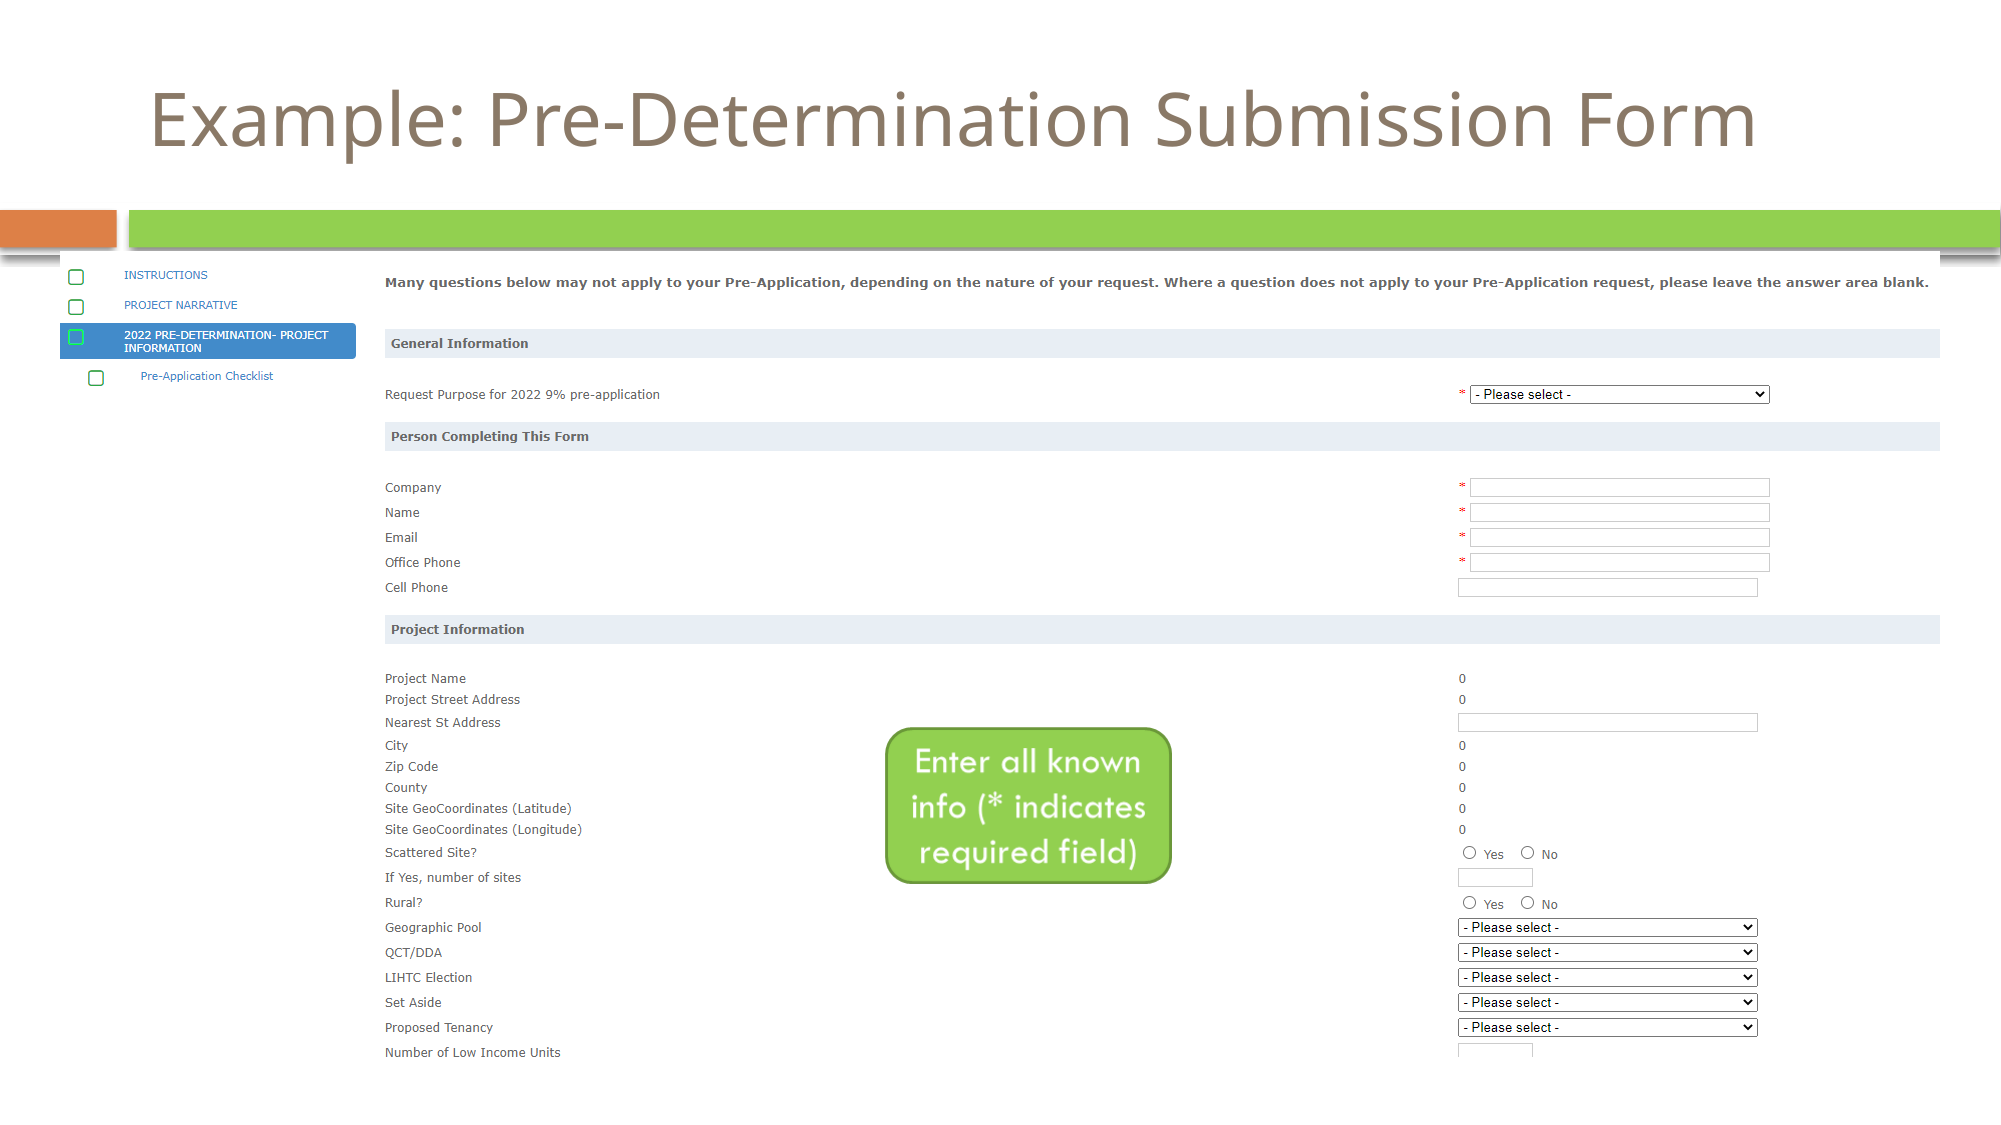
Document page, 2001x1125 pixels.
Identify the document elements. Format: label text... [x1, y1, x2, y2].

picture [59, 251, 1940, 1058]
title Example: Pre-Determination Submission Form [133, 35, 1824, 198]
